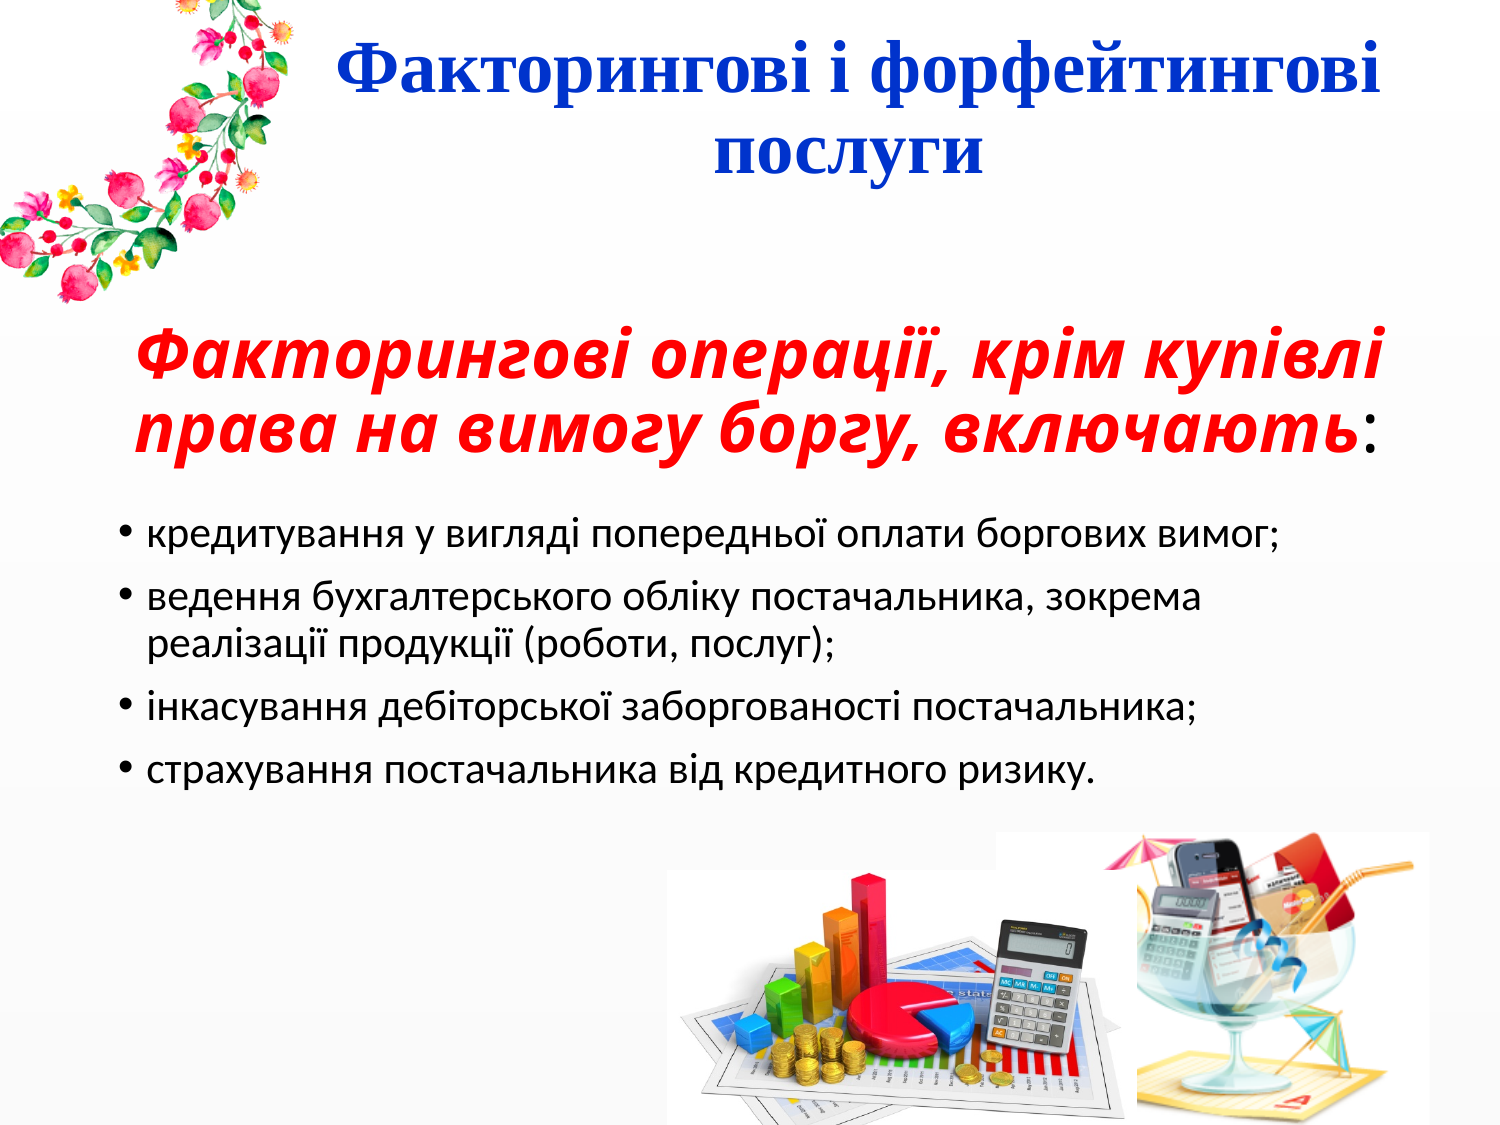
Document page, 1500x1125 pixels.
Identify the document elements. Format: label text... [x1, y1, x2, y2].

list кредитування у вигляді попередньої оплати боргових вимог; ведення бухгалтерського обліку постачальника, зокрема реалізації продукції (роботи, послуг); інкасування дебіторської заборгованості постачальника; страхування постачальника від кредитного ризику. [103, 502, 1397, 1125]
text_box Факторингові і форфейтингові послуги [211, 0, 1500, 218]
picture [667, 831, 1430, 1125]
picture [0, 0, 386, 318]
title Факторингові операції, крім купівлі права на вимогу боргу, включають: [119, 284, 1414, 503]
